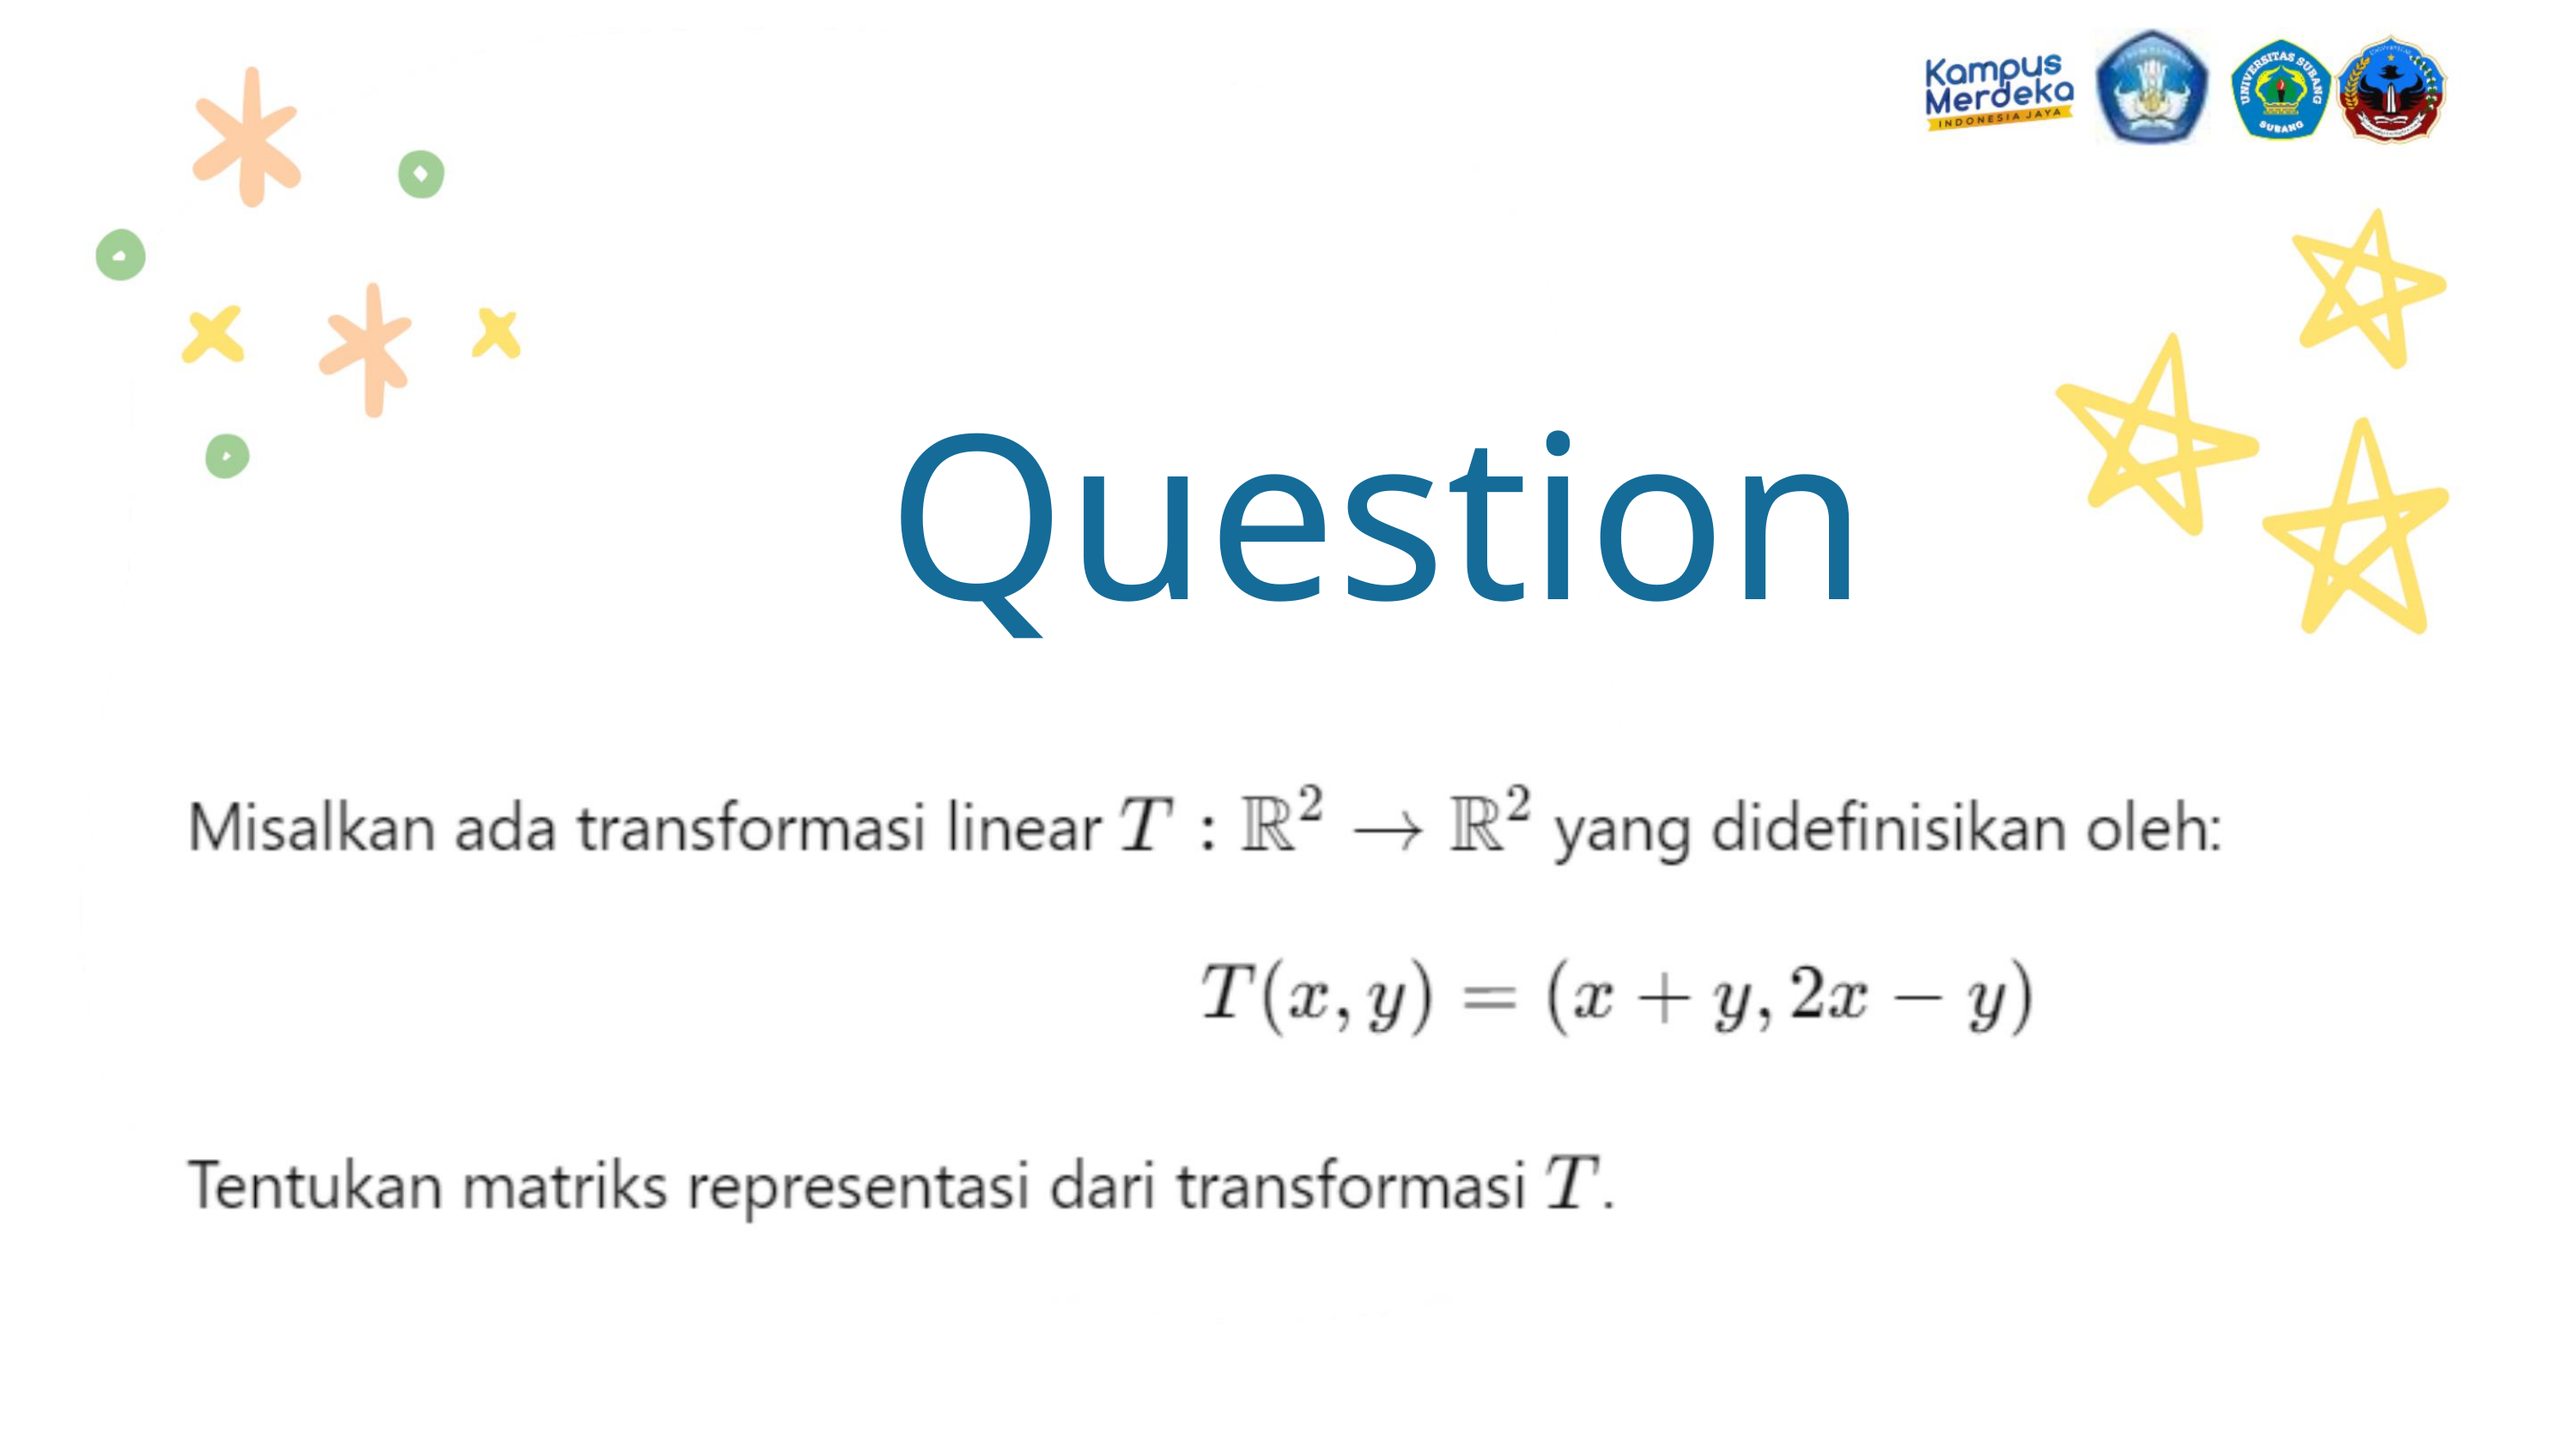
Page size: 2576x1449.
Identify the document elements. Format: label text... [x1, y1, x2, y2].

text_box Question [887, 406, 2149, 646]
text_box [0, 0, 2576, 1449]
